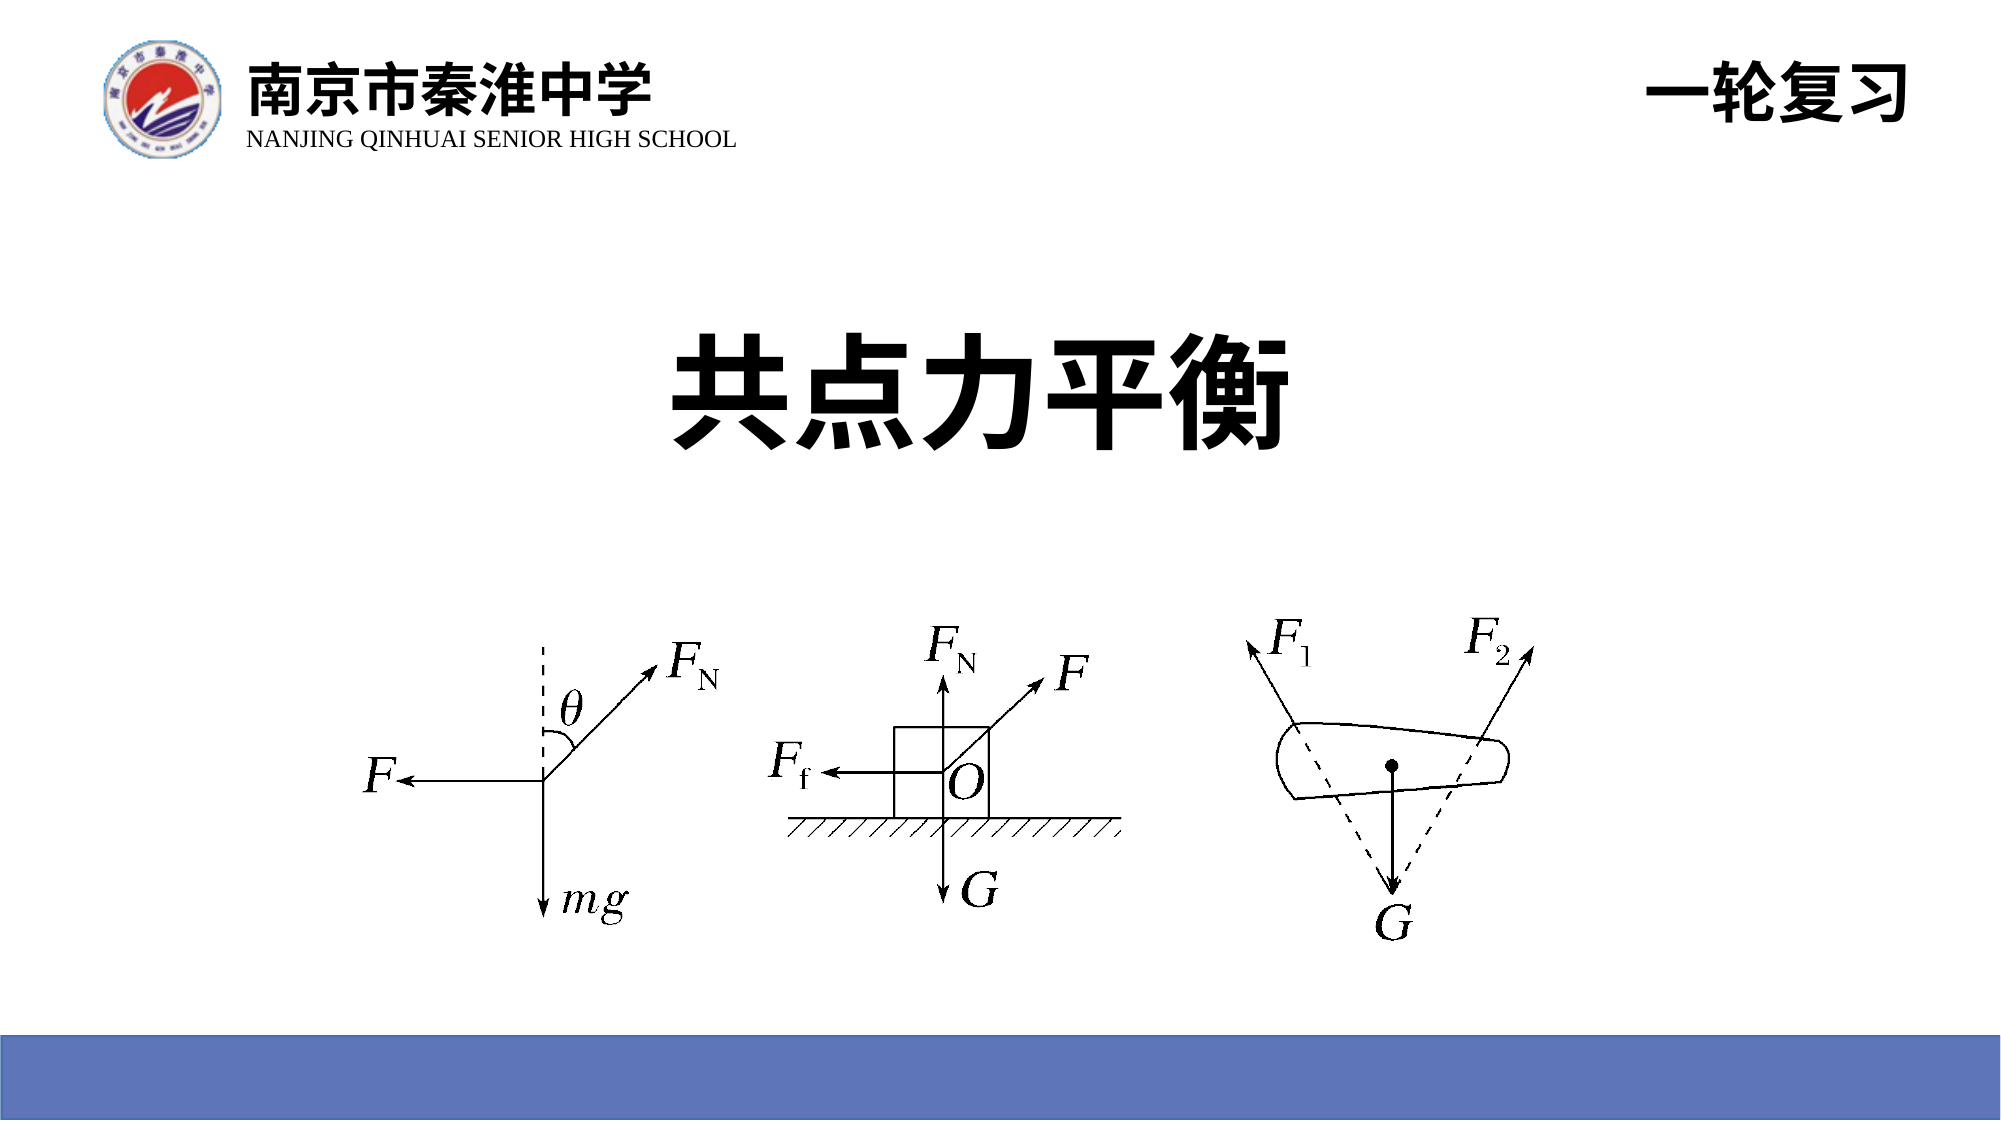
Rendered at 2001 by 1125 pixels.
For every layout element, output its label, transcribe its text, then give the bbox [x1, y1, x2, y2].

picture [333, 605, 1546, 954]
text_box 共点力平衡 [652, 307, 1308, 472]
picture [101, 25, 232, 162]
